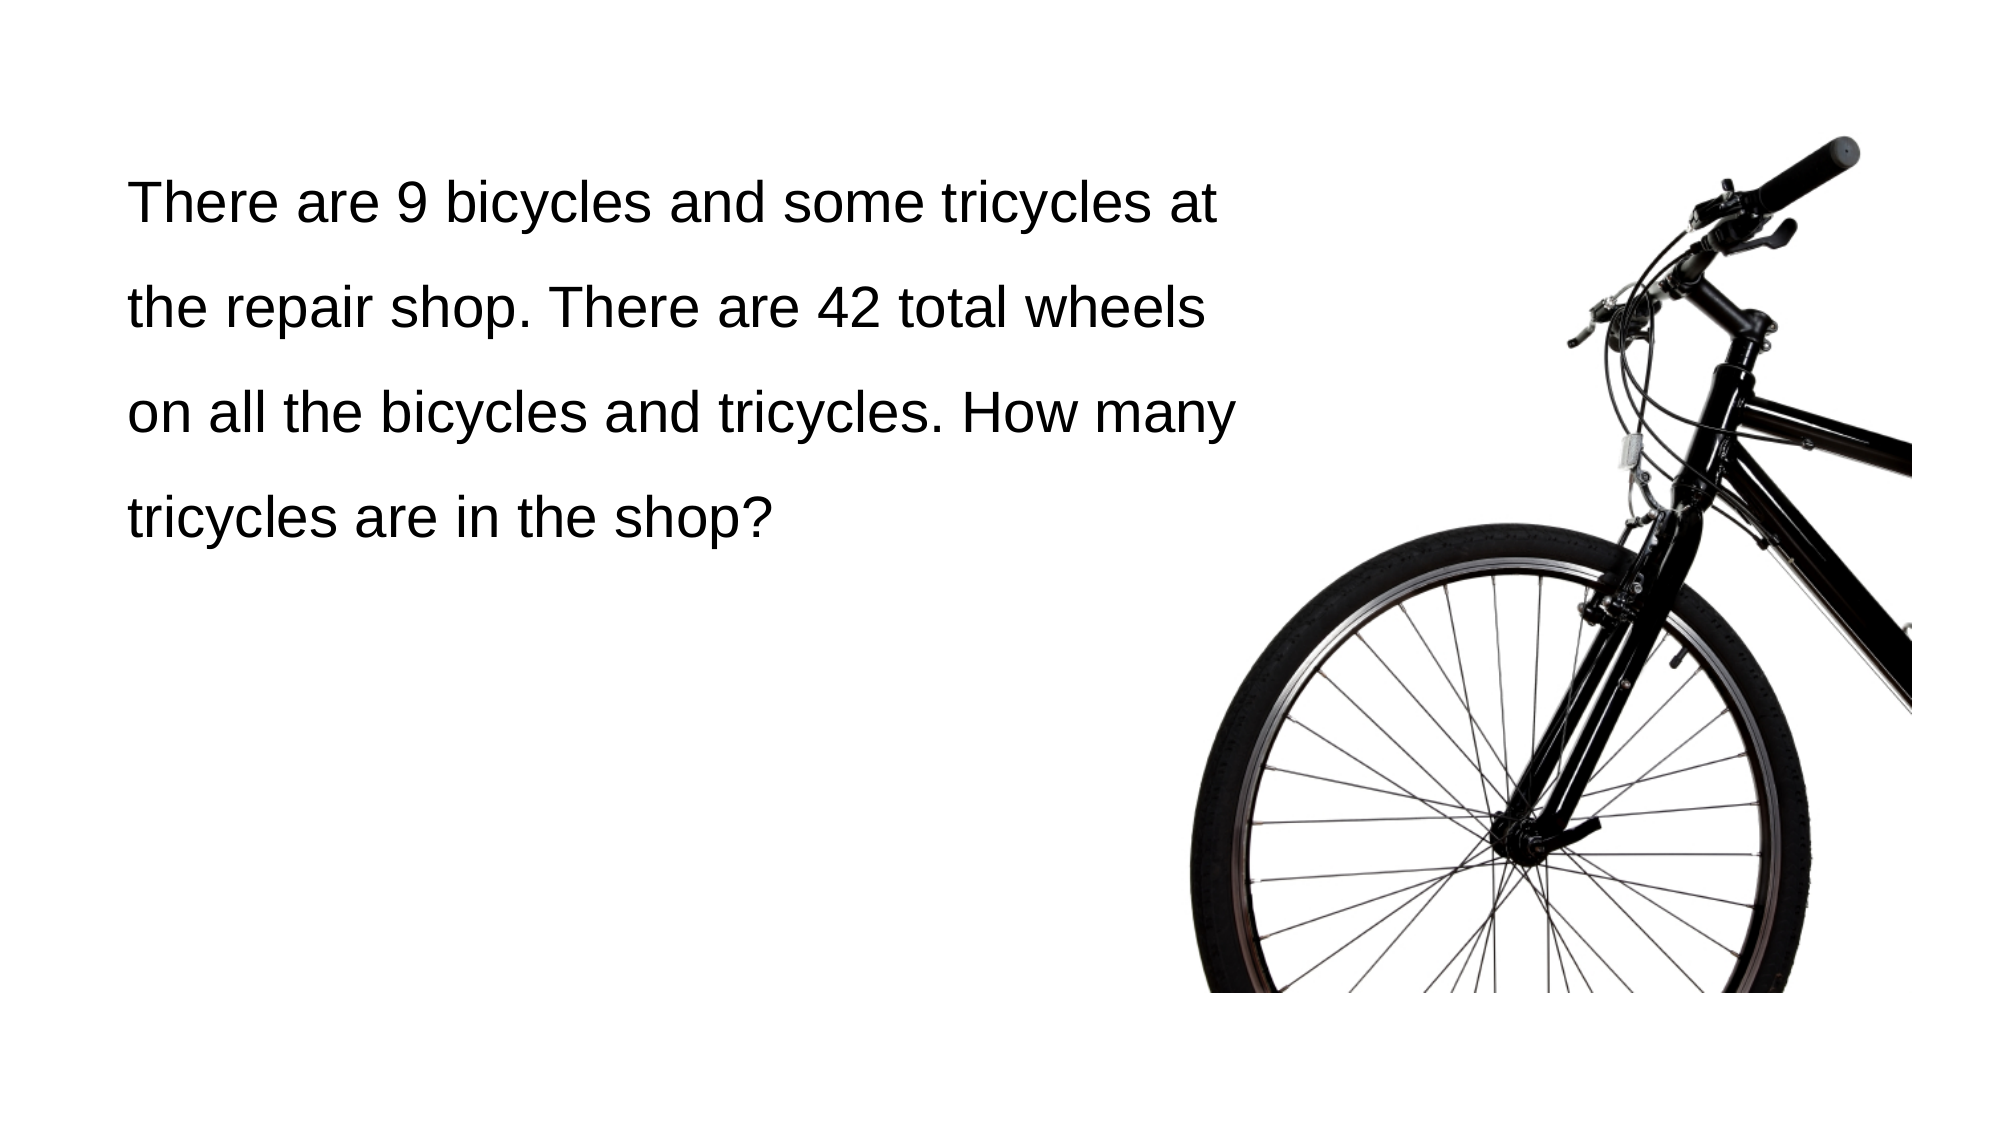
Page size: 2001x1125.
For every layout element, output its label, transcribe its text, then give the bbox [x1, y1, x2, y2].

text_box There are 9 bicycles and some tricycles at the repair shop. There are 42 total wheels on all the bicycles and tricycles. How many tricycles are in the shop? [112, 121, 1160, 557]
picture [1160, 121, 1913, 993]
